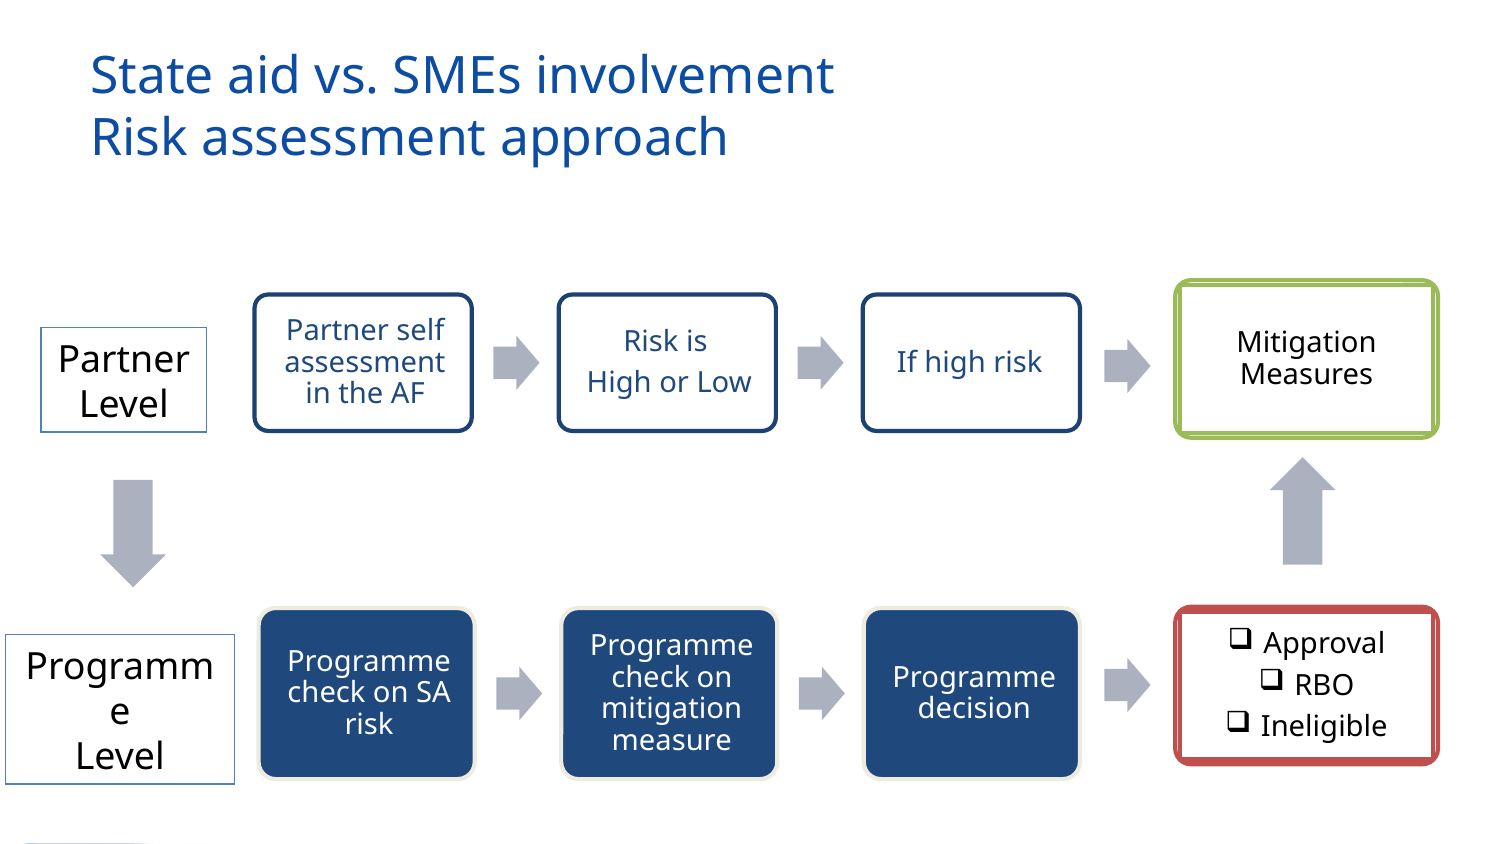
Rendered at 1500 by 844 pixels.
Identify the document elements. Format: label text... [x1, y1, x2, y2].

text_box Partner Level [41, 327, 207, 432]
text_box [1248, 477, 1357, 545]
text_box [1104, 338, 1151, 394]
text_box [1104, 657, 1151, 713]
title State aid vs. SMEs involvement Risk assessment approach [74, 33, 1426, 175]
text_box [253, 208, 1081, 517]
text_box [1174, 606, 1439, 765]
text_box [0, 487, 1500, 844]
text_box Programme Level [5, 634, 235, 785]
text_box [1174, 279, 1439, 438]
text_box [79, 500, 188, 567]
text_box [257, 539, 1081, 844]
